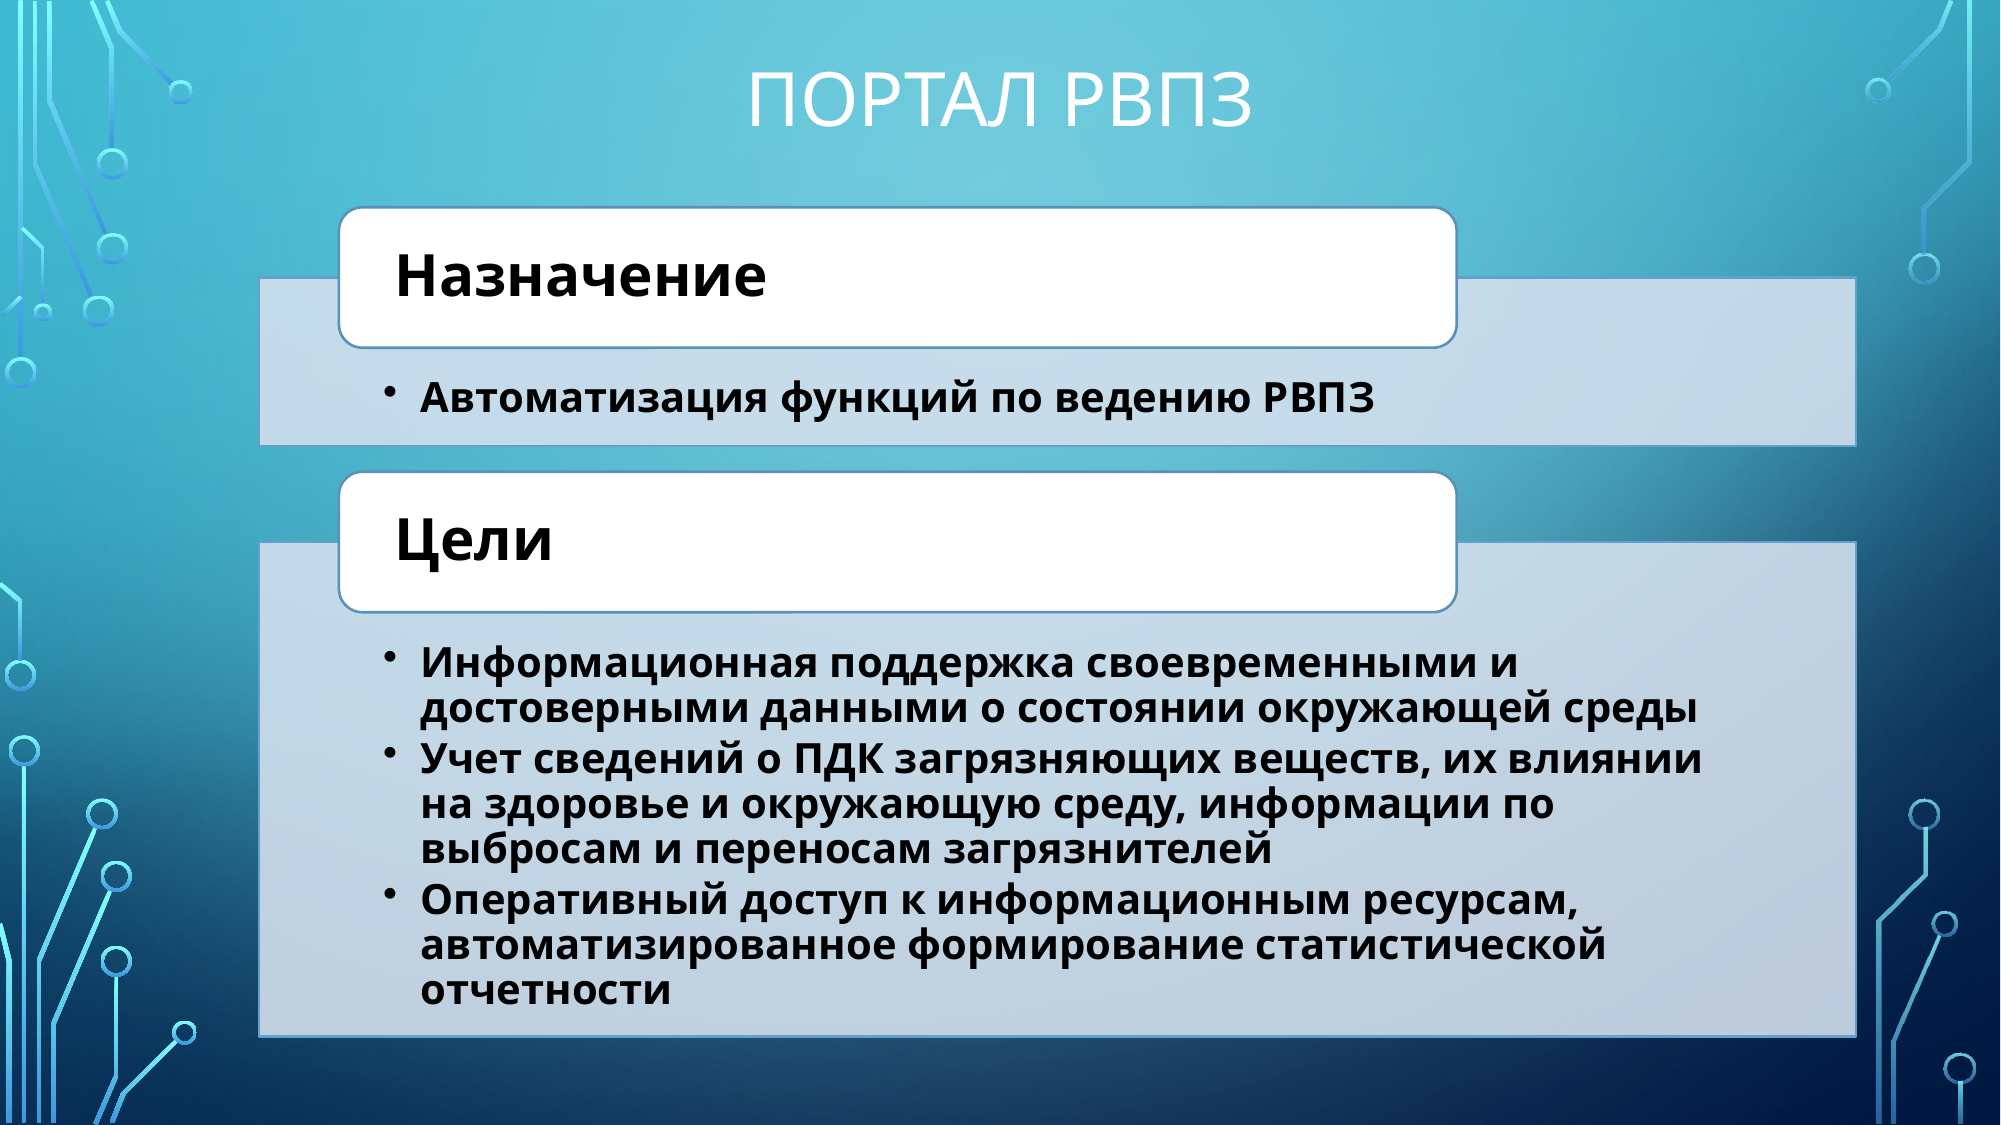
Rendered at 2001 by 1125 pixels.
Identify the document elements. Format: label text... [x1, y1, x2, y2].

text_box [258, 204, 1857, 1040]
title Портал рВпз [0, 0, 2000, 205]
